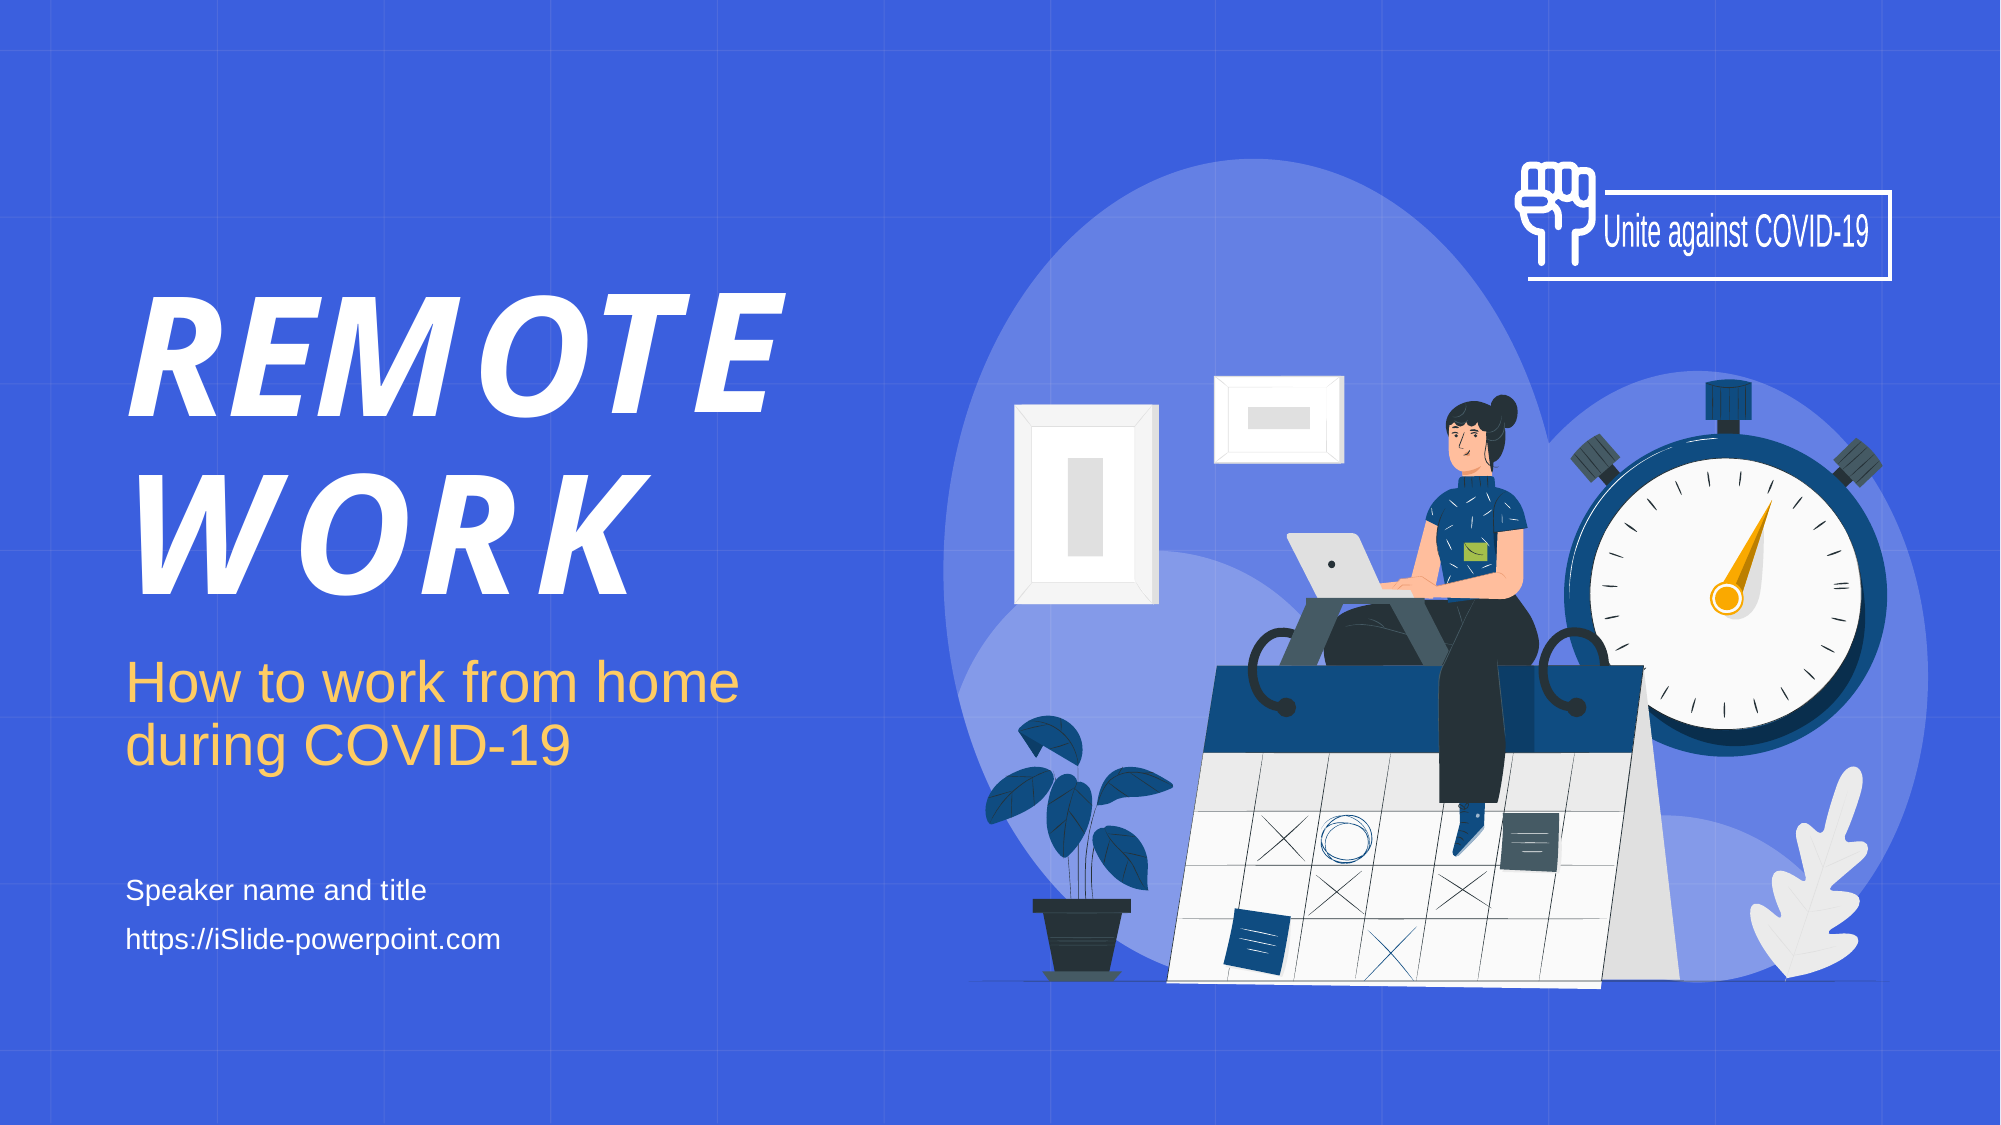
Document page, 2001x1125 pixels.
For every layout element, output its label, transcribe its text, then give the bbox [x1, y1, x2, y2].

title How to work from home during COVID-19 [110, 587, 1074, 786]
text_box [1514, 161, 1891, 280]
list https://iSlide-powerpoint.com [110, 915, 1074, 965]
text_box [109, 238, 881, 638]
list Speaker name and t itle [110, 867, 1074, 915]
